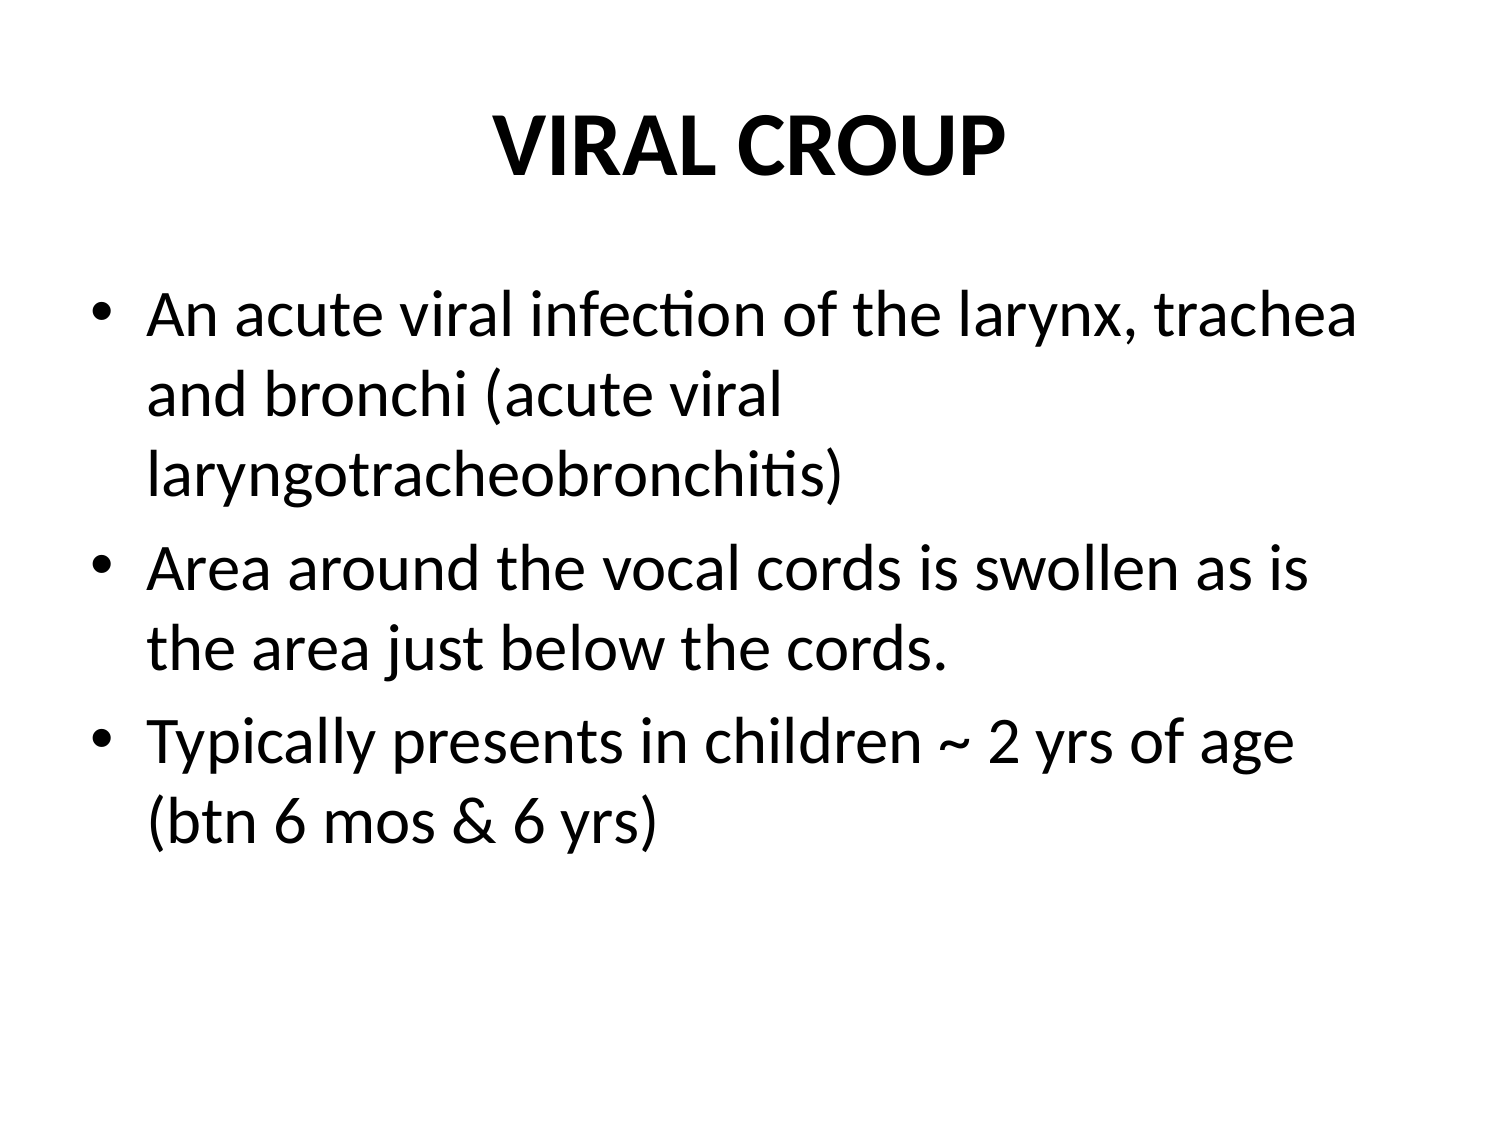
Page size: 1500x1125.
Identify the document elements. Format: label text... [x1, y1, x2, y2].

title VIRAL CROUP [75, 45, 1425, 233]
list An acute viral infection of the larynx, trachea and bronchi (acute viral laryngotracheobronchitis) Area around the vocal cords is swollen as is the area just below the cords. Typically presents in children ~ 2 yrs of age (btn 6 mos & 6 yrs) [75, 262, 1425, 1005]
